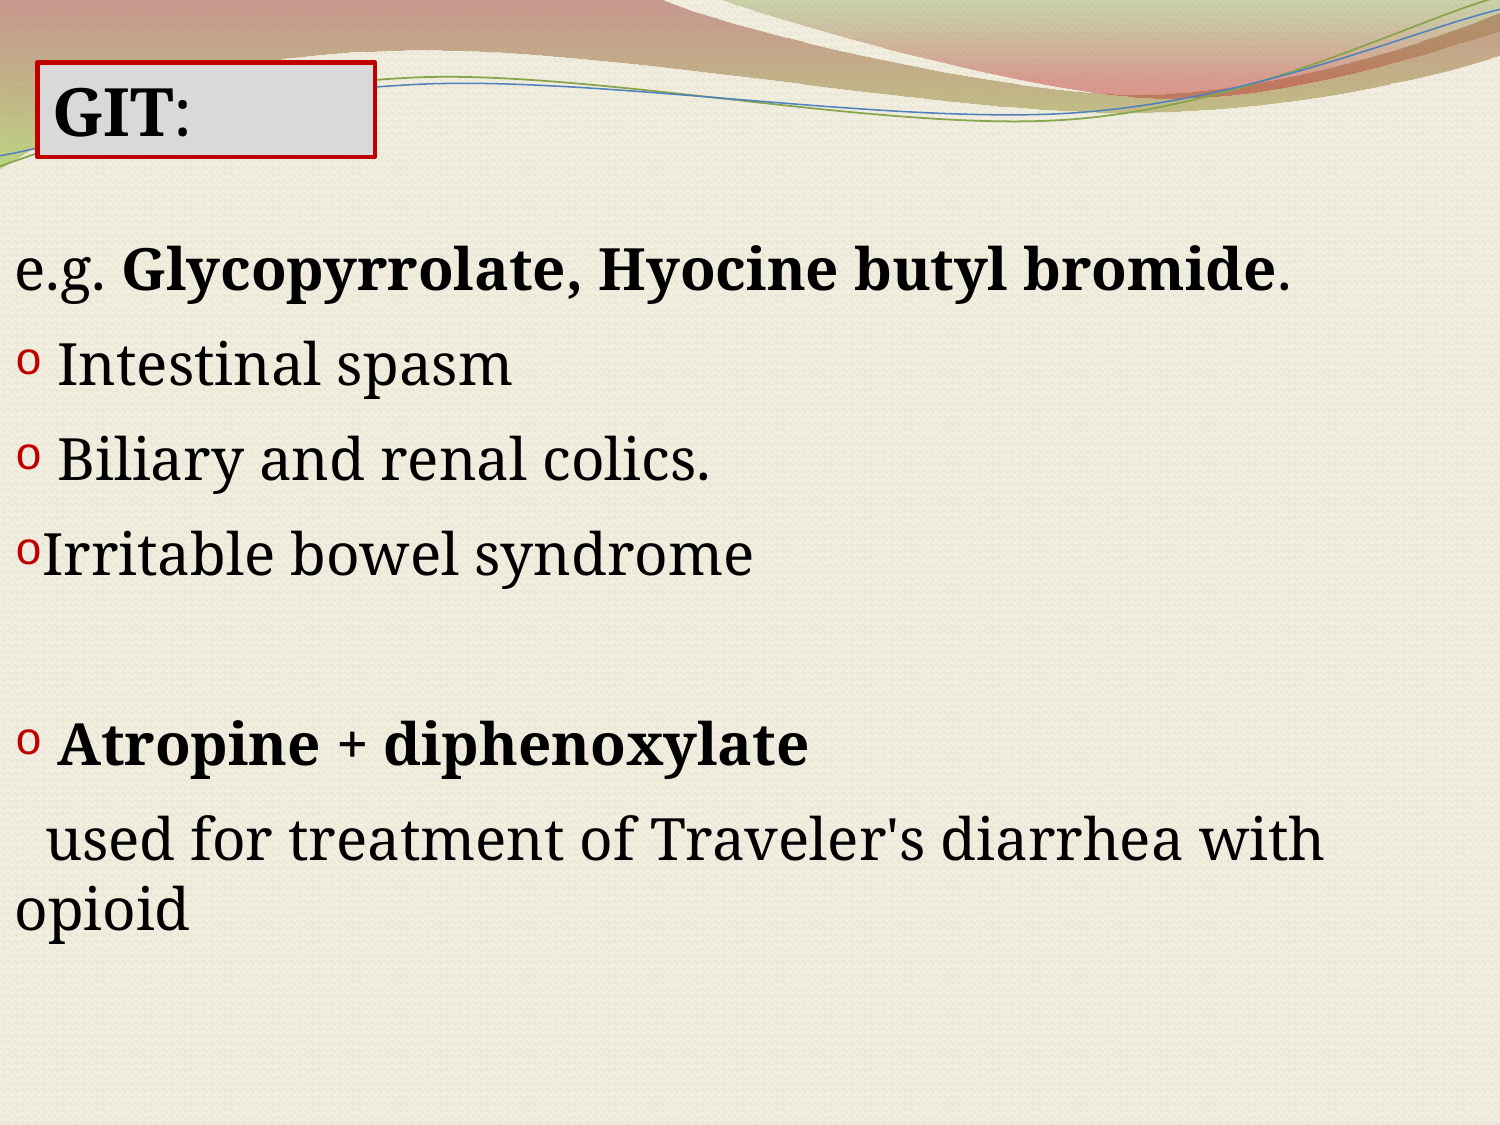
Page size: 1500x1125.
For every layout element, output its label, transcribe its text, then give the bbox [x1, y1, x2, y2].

text_box e.g. Glycopyrrolate, Hyocine butyl bromide. Intestinal spasm Biliary and renal colics. Irritable bowel syndrome Atropine + diphenoxylate used for treatment of Traveler's diarrhea with opioid [0, 224, 1463, 950]
text_box GIT: [37, 62, 375, 158]
